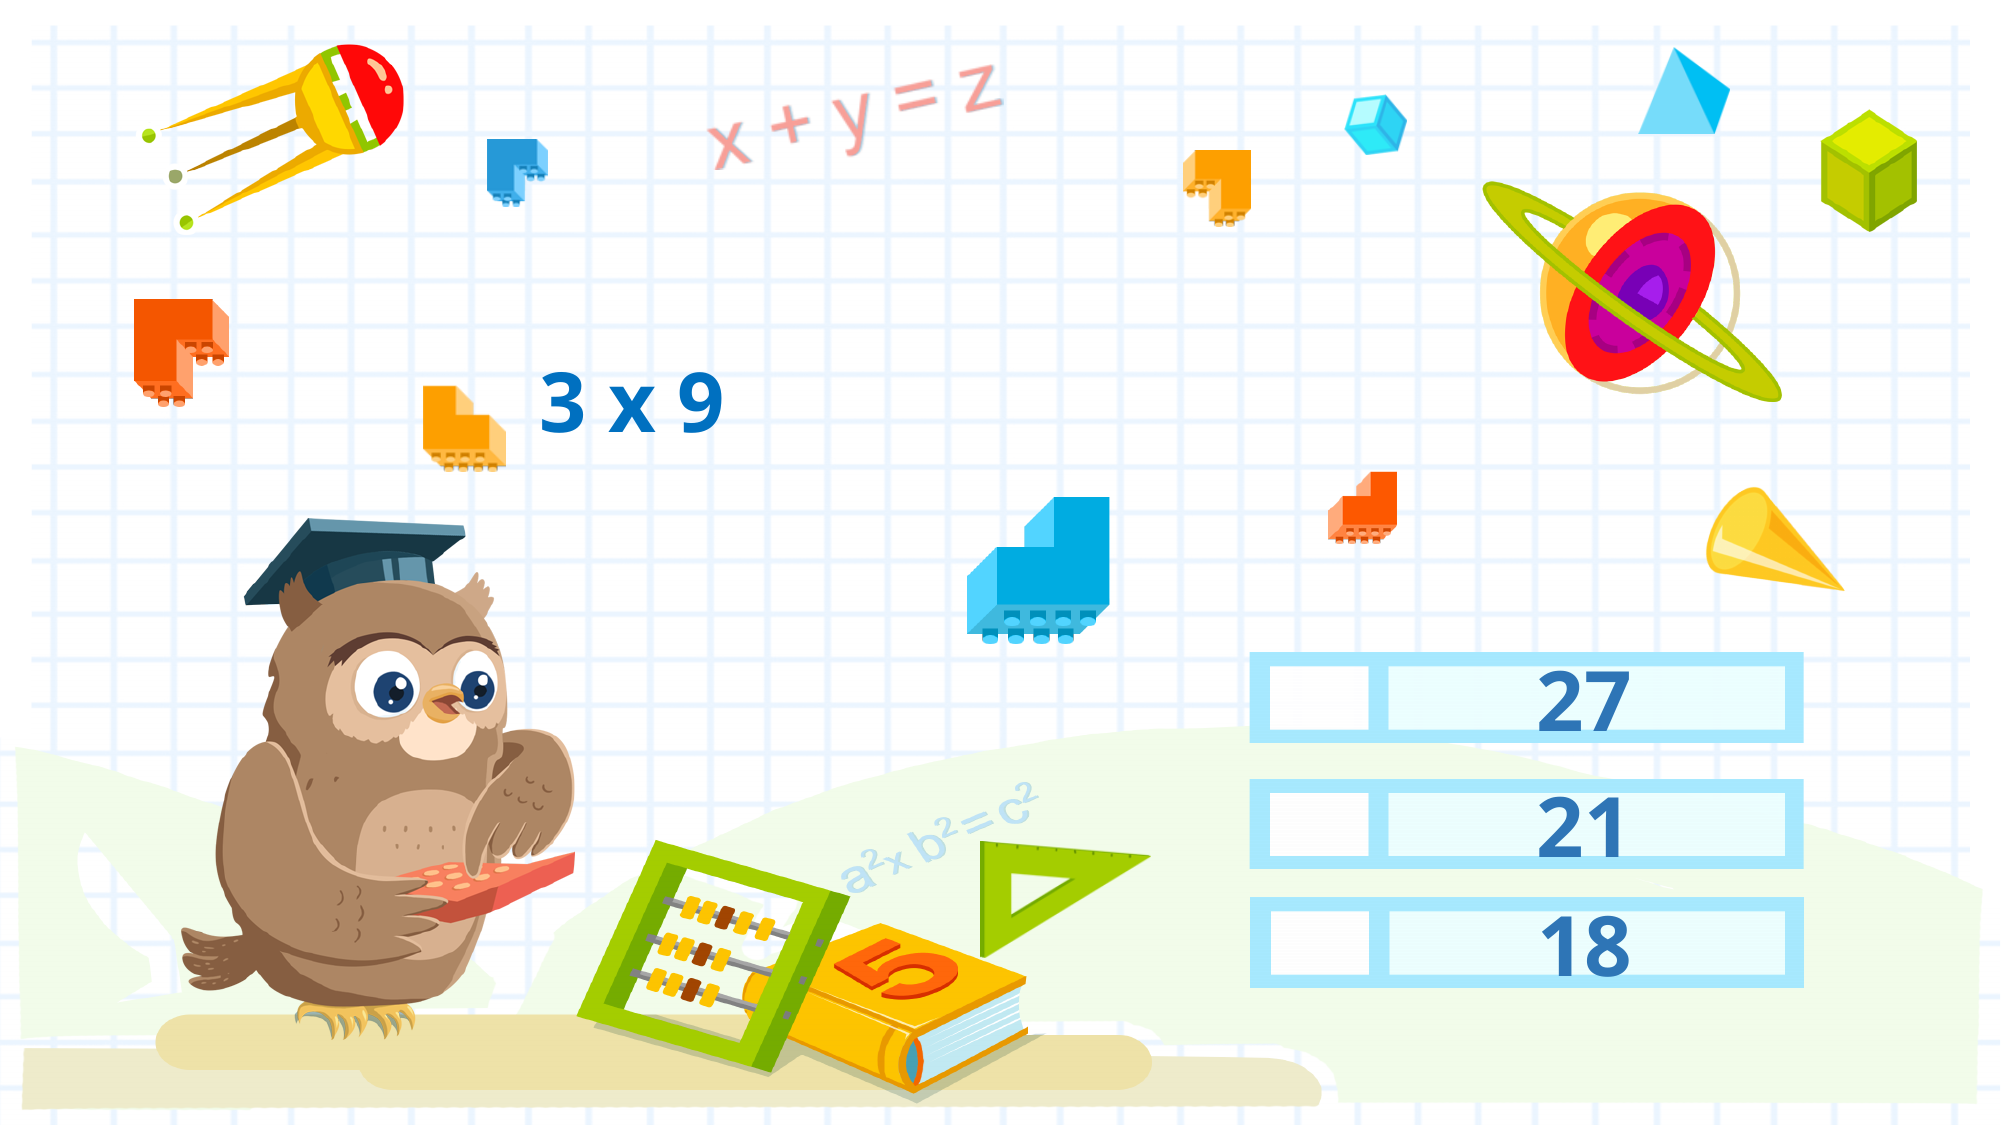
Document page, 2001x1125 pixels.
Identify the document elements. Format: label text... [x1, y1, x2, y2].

picture [0, 0, 2001, 1125]
text_box 18 [1249, 897, 1805, 989]
text_box 21 [1249, 778, 1805, 870]
text_box 27 [1249, 652, 1805, 744]
title 3 х 9 [521, 349, 1642, 483]
